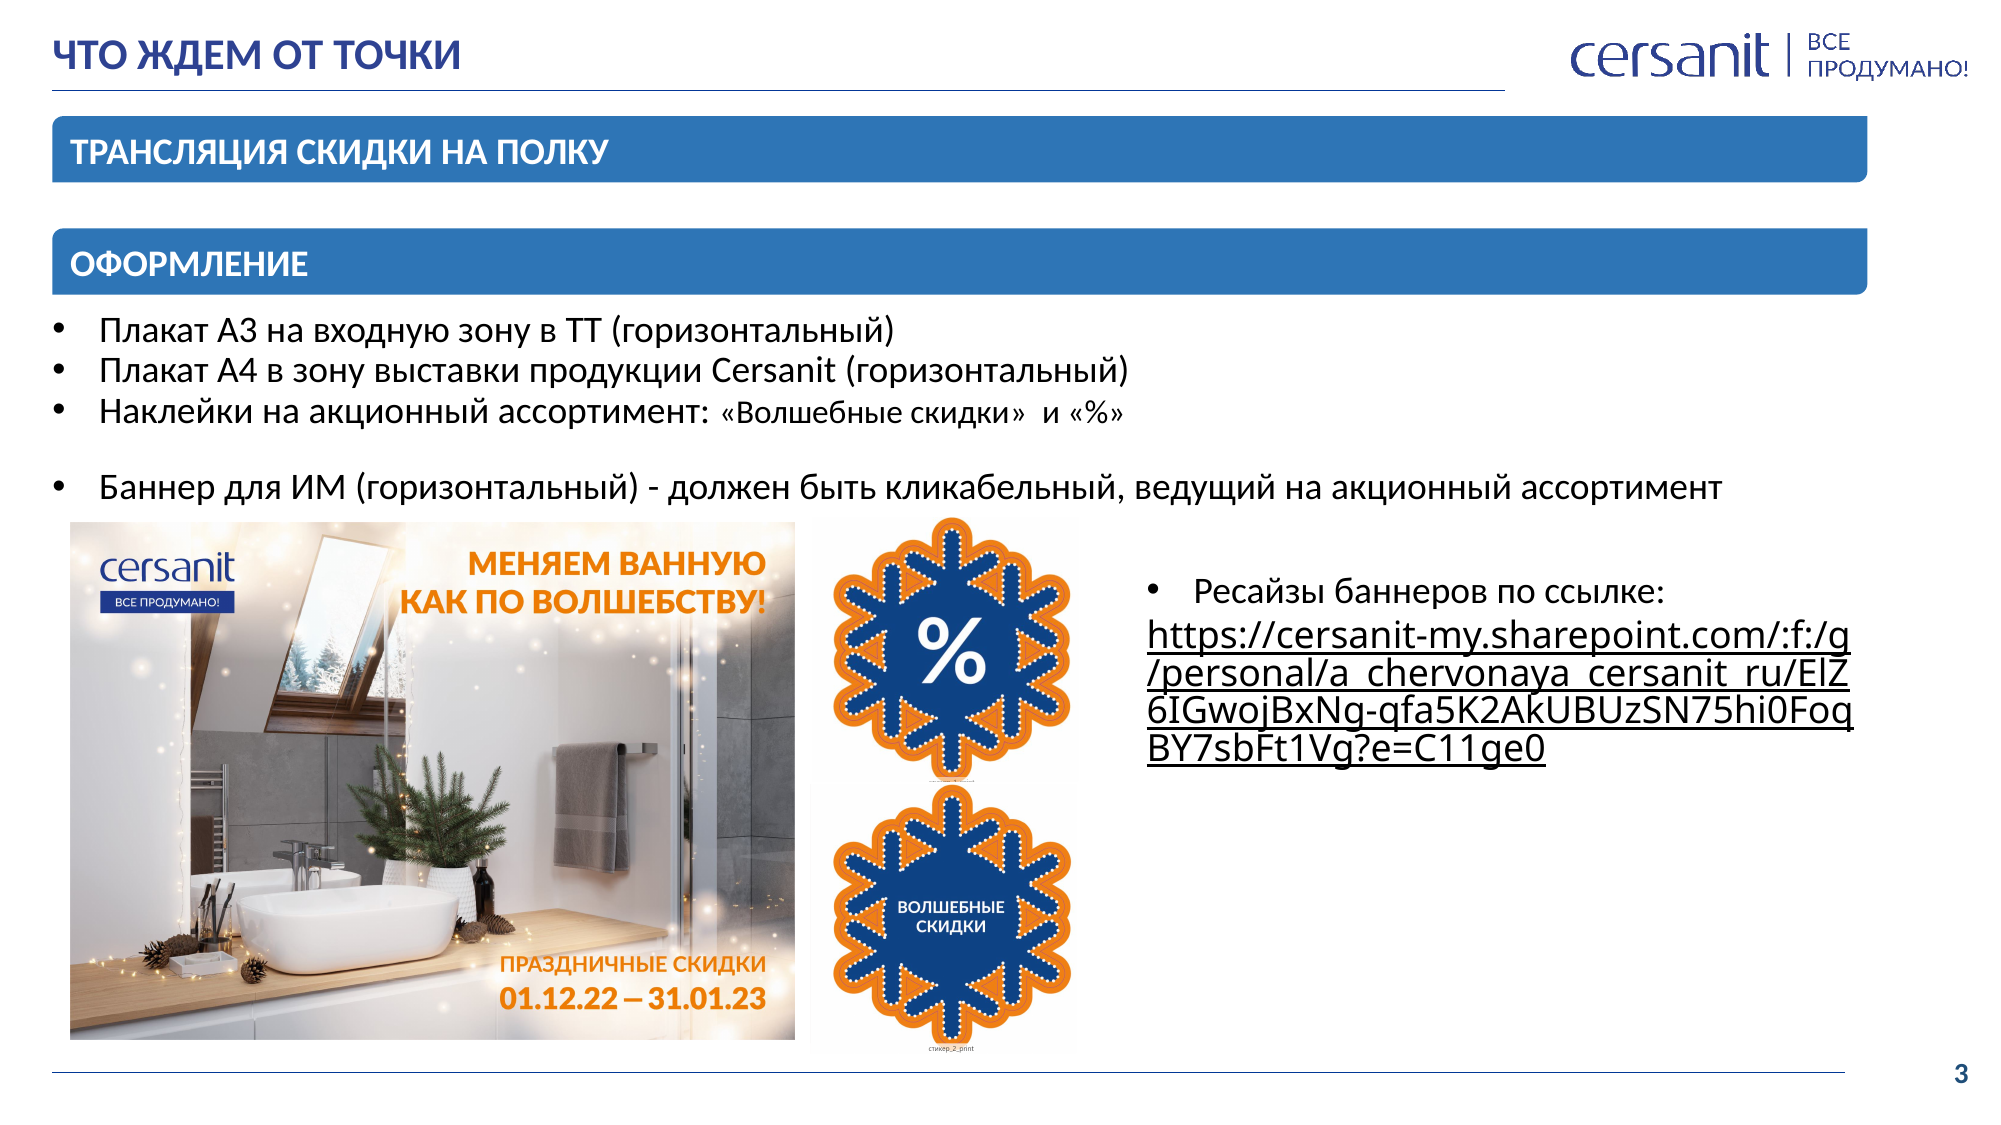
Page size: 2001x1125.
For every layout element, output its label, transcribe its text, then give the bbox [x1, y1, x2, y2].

text_box ОФОРМЛЕНИЕ [52, 228, 1868, 295]
text_box Плакат А3 на входную зону в ТТ (горизонтальный) Плакат А4 в зону выставки продукции Cersanit (горизонтальный) Наклейки на акционный ассортимент: «Волшебные скидки» и «%» Баннер для ИМ (горизонтальный) - должен быть кликабельный, ведущий на акционный ассортимент [52, 285, 1735, 533]
picture [812, 517, 1079, 782]
title ЧТО ЖДЕМ ОТ ТОЧКИ [52, 31, 1503, 81]
picture [1537, 0, 2000, 110]
text_box ТРАНСЛЯЦИЯ СКИДКИ НА ПОЛКУ [52, 116, 1868, 183]
text_box Ресайзы баннеров по ссылке: https://cersanit-my.sharepoint.com/:f:/g/personal/a_chervonaya_cersanit_ru/ElZ6IGwojBxNg-qfa5K2AkUBUzSN75hi0FoqBY7sbFt1Vg?e=C11ge0 [1131, 558, 1873, 715]
picture [70, 522, 795, 1040]
picture [810, 784, 1077, 1054]
